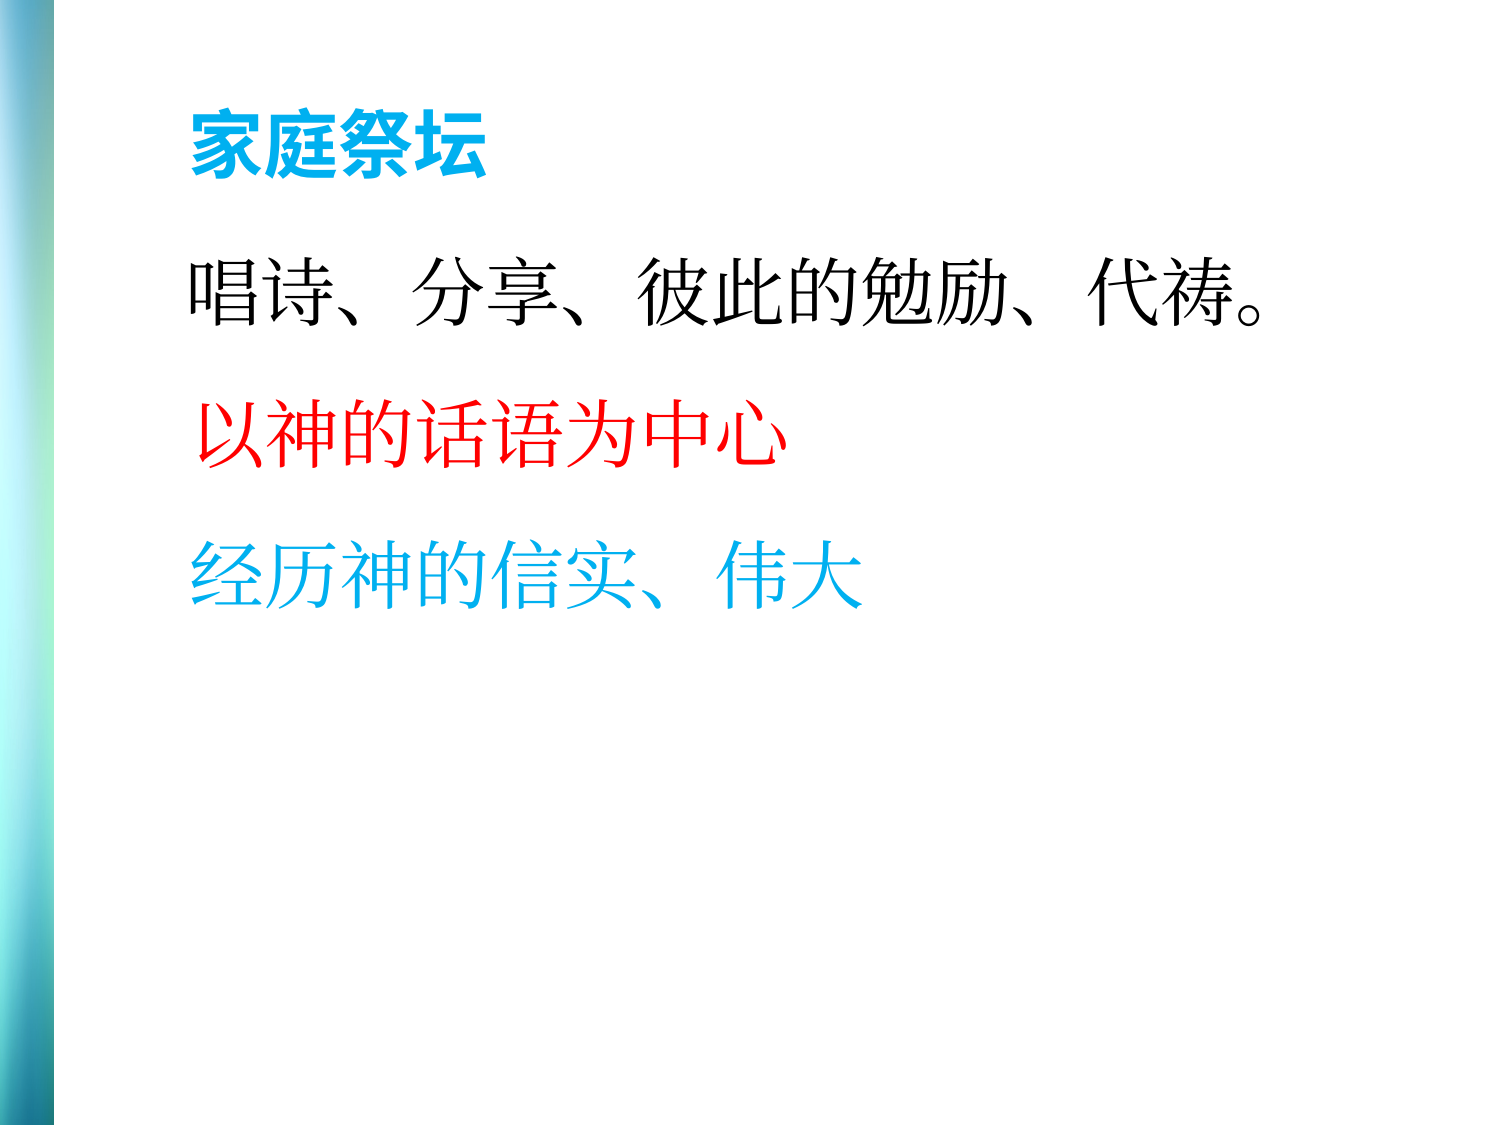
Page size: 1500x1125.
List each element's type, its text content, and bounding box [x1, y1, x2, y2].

text_box 唱诗、分享、彼此的勉励、代祷。 [171, 231, 1329, 343]
text_box 经历神的信实、伟大 [174, 521, 880, 627]
picture [0, 0, 54, 1125]
text_box 以神的话语为中心 [174, 379, 805, 485]
text_box 家庭祭坛 [173, 89, 504, 195]
